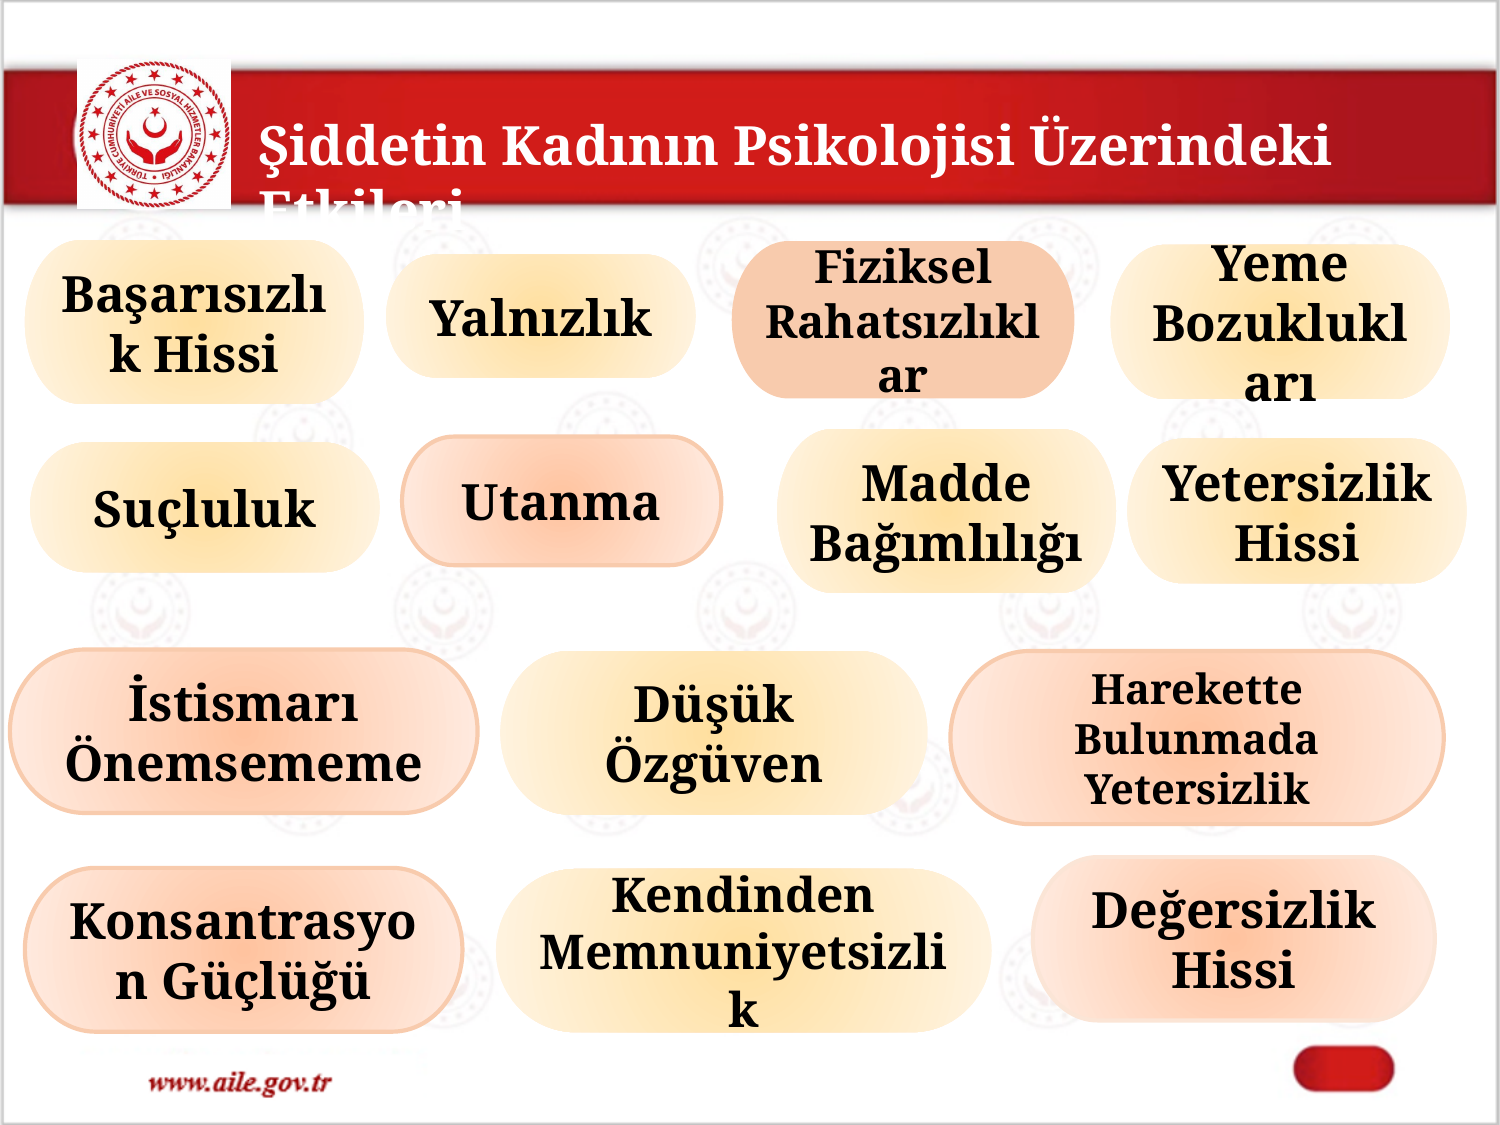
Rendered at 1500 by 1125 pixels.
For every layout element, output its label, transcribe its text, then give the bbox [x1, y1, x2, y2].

text_box Konsantrasyon Güçlüğü [24, 867, 463, 1032]
text_box Değersizlik Hissi [1032, 857, 1435, 1021]
picture [0, 0, 1500, 1125]
text_box Harekette Bulunmada Yetersizlik [950, 650, 1444, 825]
text_box Utanma [402, 436, 722, 566]
text_box Yalnızlık [386, 254, 696, 378]
text_box Kendinden Memnuniyetsizlik [495, 868, 992, 1033]
text_box Madde Bağımlılığı [777, 429, 1117, 593]
text_box Şiddetin Kadının Psikolojisi Üzerindeki Etkileri [243, 103, 1450, 249]
text_box Yeme Bozuklukları [1110, 244, 1450, 399]
text_box Yetersizlik Hissi [1127, 438, 1467, 584]
text_box Düşük Özgüven [500, 651, 928, 815]
text_box Suçluluk [30, 442, 380, 573]
text_box Fiziksel Rahatsızlıklar [733, 243, 1073, 397]
text_box Başarısızlık Hissi [24, 240, 364, 404]
text_box İstismarı Önemsememe [9, 649, 478, 814]
